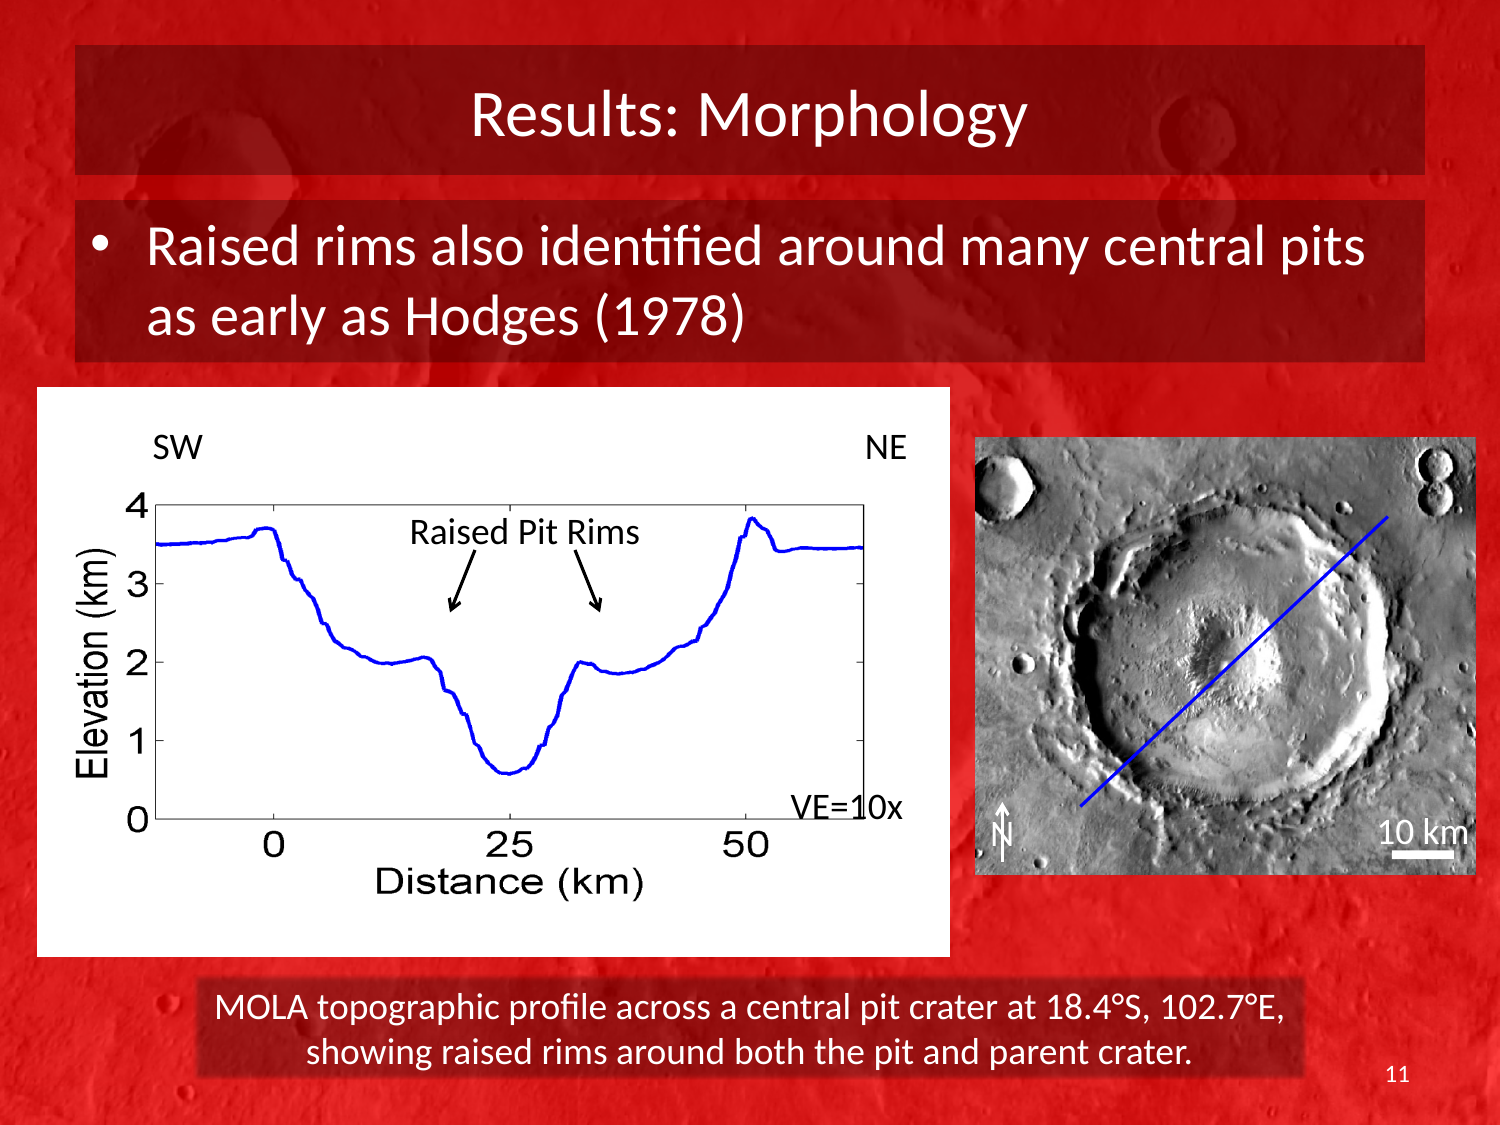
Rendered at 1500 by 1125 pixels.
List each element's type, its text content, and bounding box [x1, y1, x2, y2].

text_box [449, 549, 476, 613]
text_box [974, 437, 1476, 876]
text_box MOLA topographic profile across a central pit crater at 18.4°S, 102.7°E, showing raised rims around both the pit and parent crater. [202, 983, 1305, 1078]
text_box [574, 549, 601, 613]
picture [37, 387, 951, 958]
title Results: Morphology [75, 45, 1425, 175]
slide_number 11 [1074, 1042, 1425, 1103]
list Raised rims also identified around many central pits as early as Hodges (1978) [75, 200, 1425, 363]
